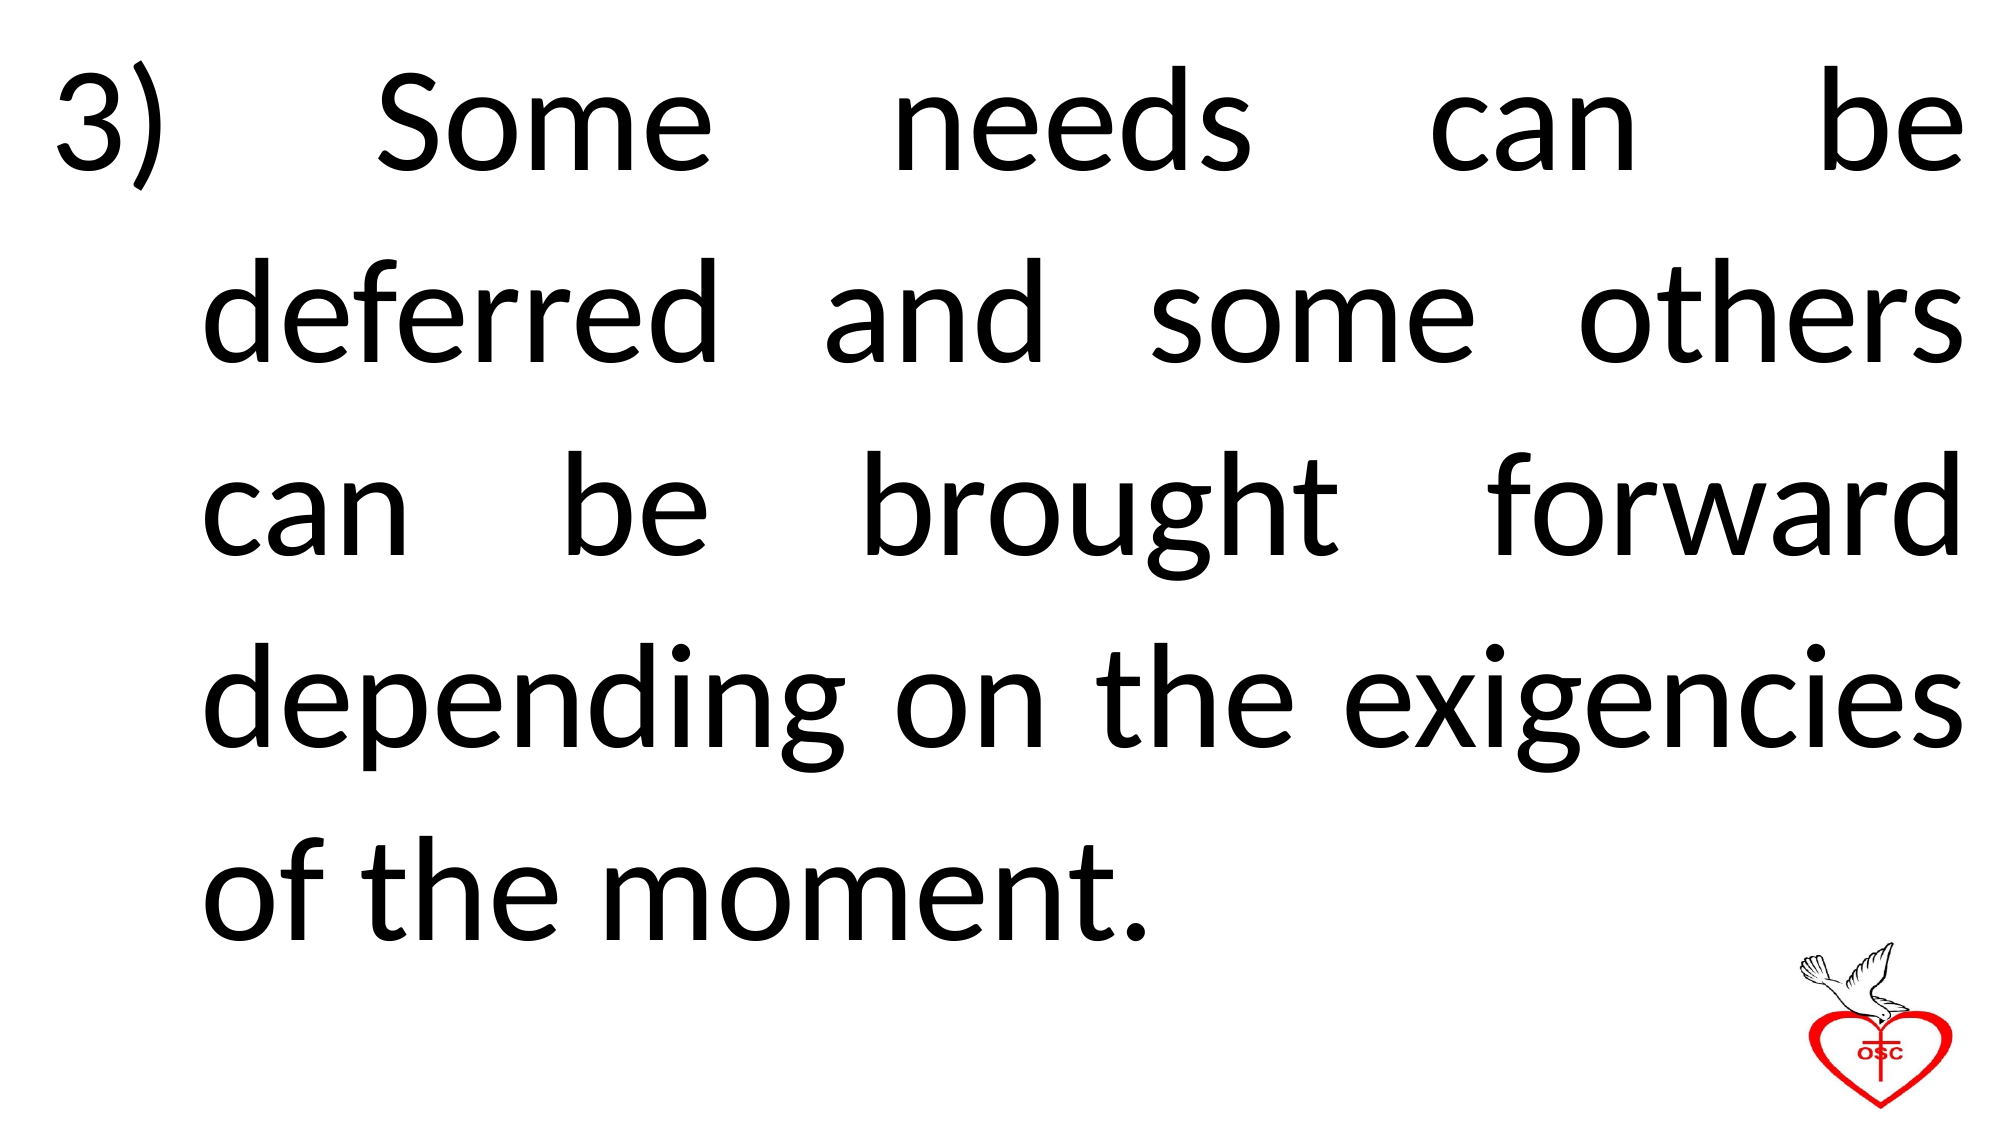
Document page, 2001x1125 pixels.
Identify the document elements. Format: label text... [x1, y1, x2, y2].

picture [1765, 937, 2000, 1117]
text_box Some needs can be deferred and some others can be brought forward depending on the exigencies of the moment. [35, 0, 1984, 978]
